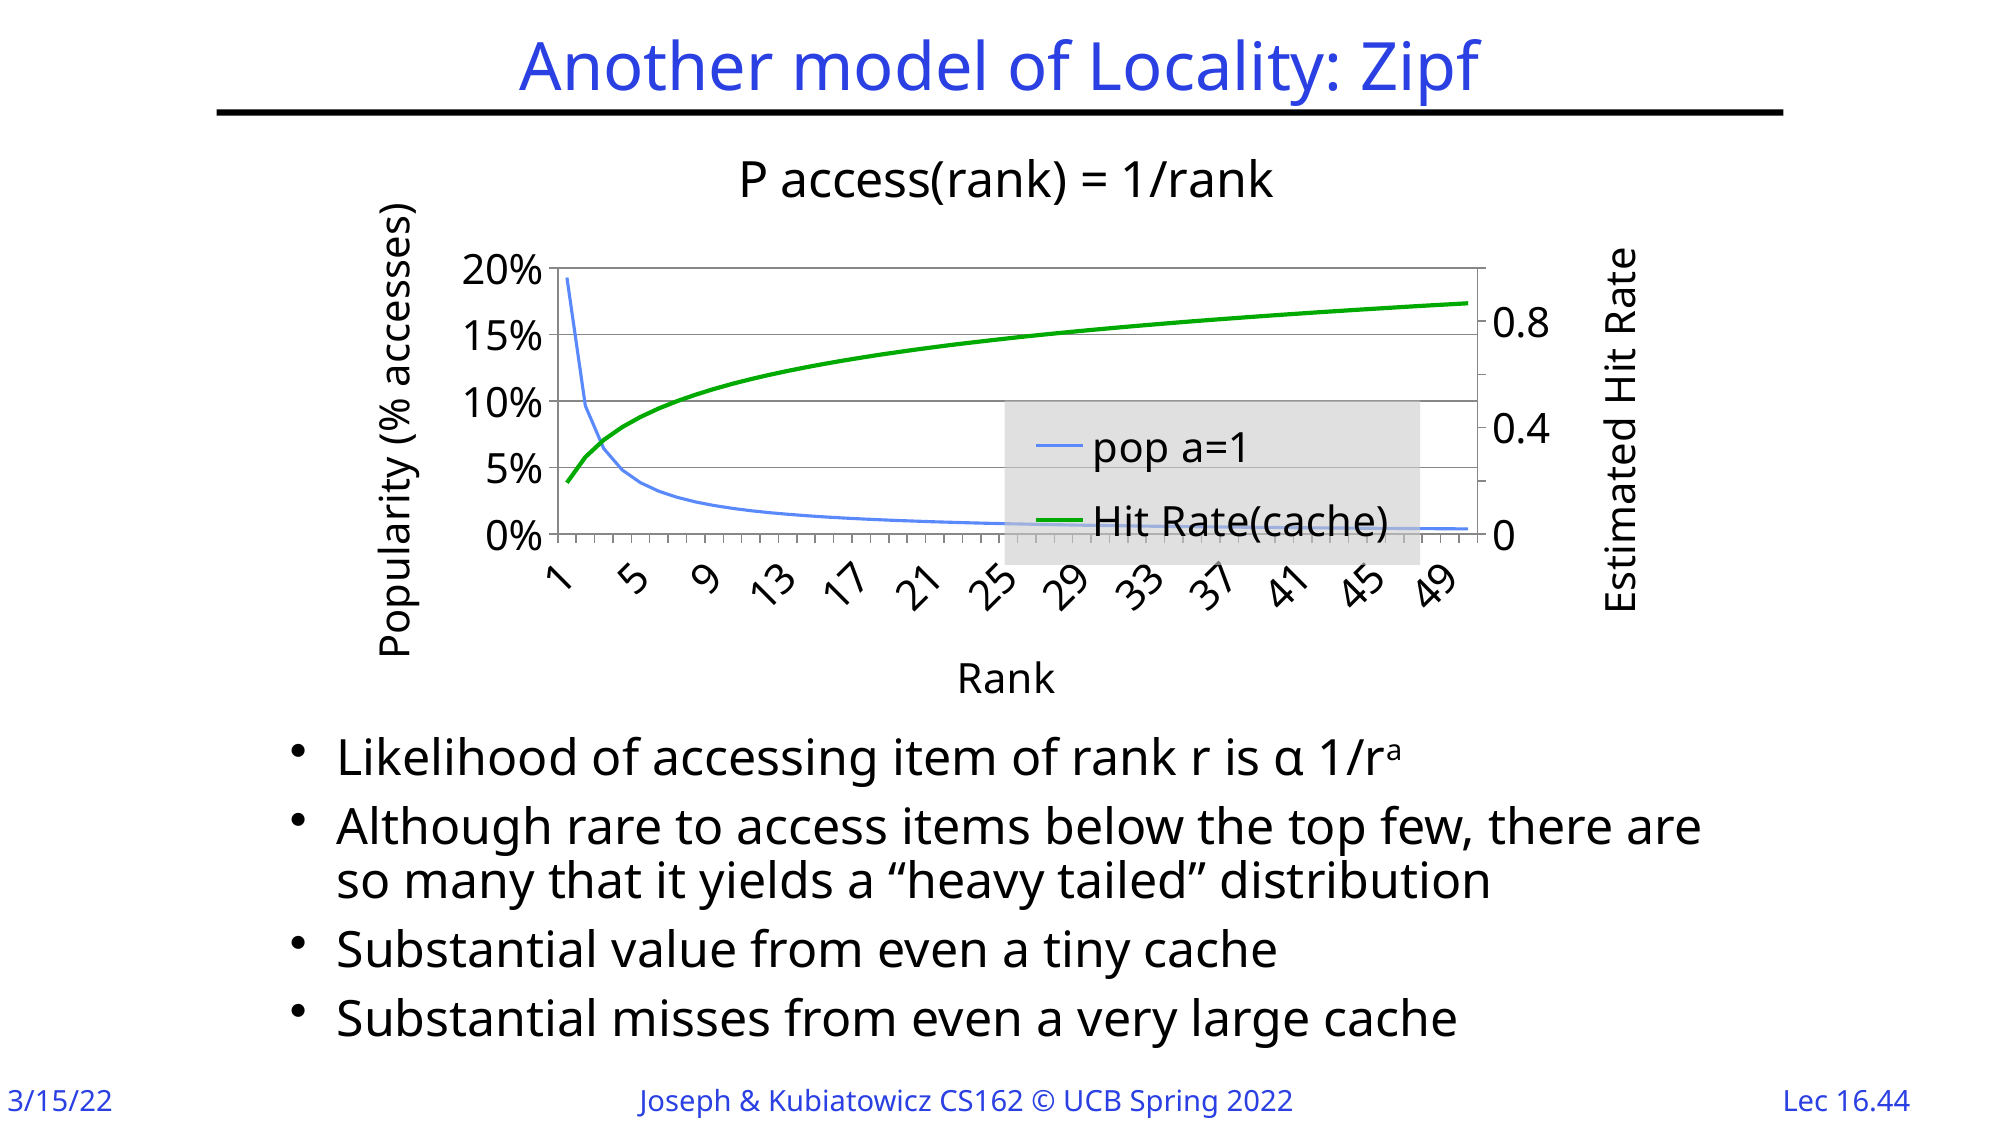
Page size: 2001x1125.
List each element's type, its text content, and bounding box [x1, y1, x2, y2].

list Likelihood of accessing item of rank r is α 1/ra Although rare to access items below the top few, there are so many that it yields a “heavy tailed” distribution Substantial value from even a tiny cache Substantial misses from even a very large cache [275, 725, 1763, 1004]
title Another model of Locality: Zipf [216, 24, 1784, 113]
chart [324, 108, 1688, 744]
